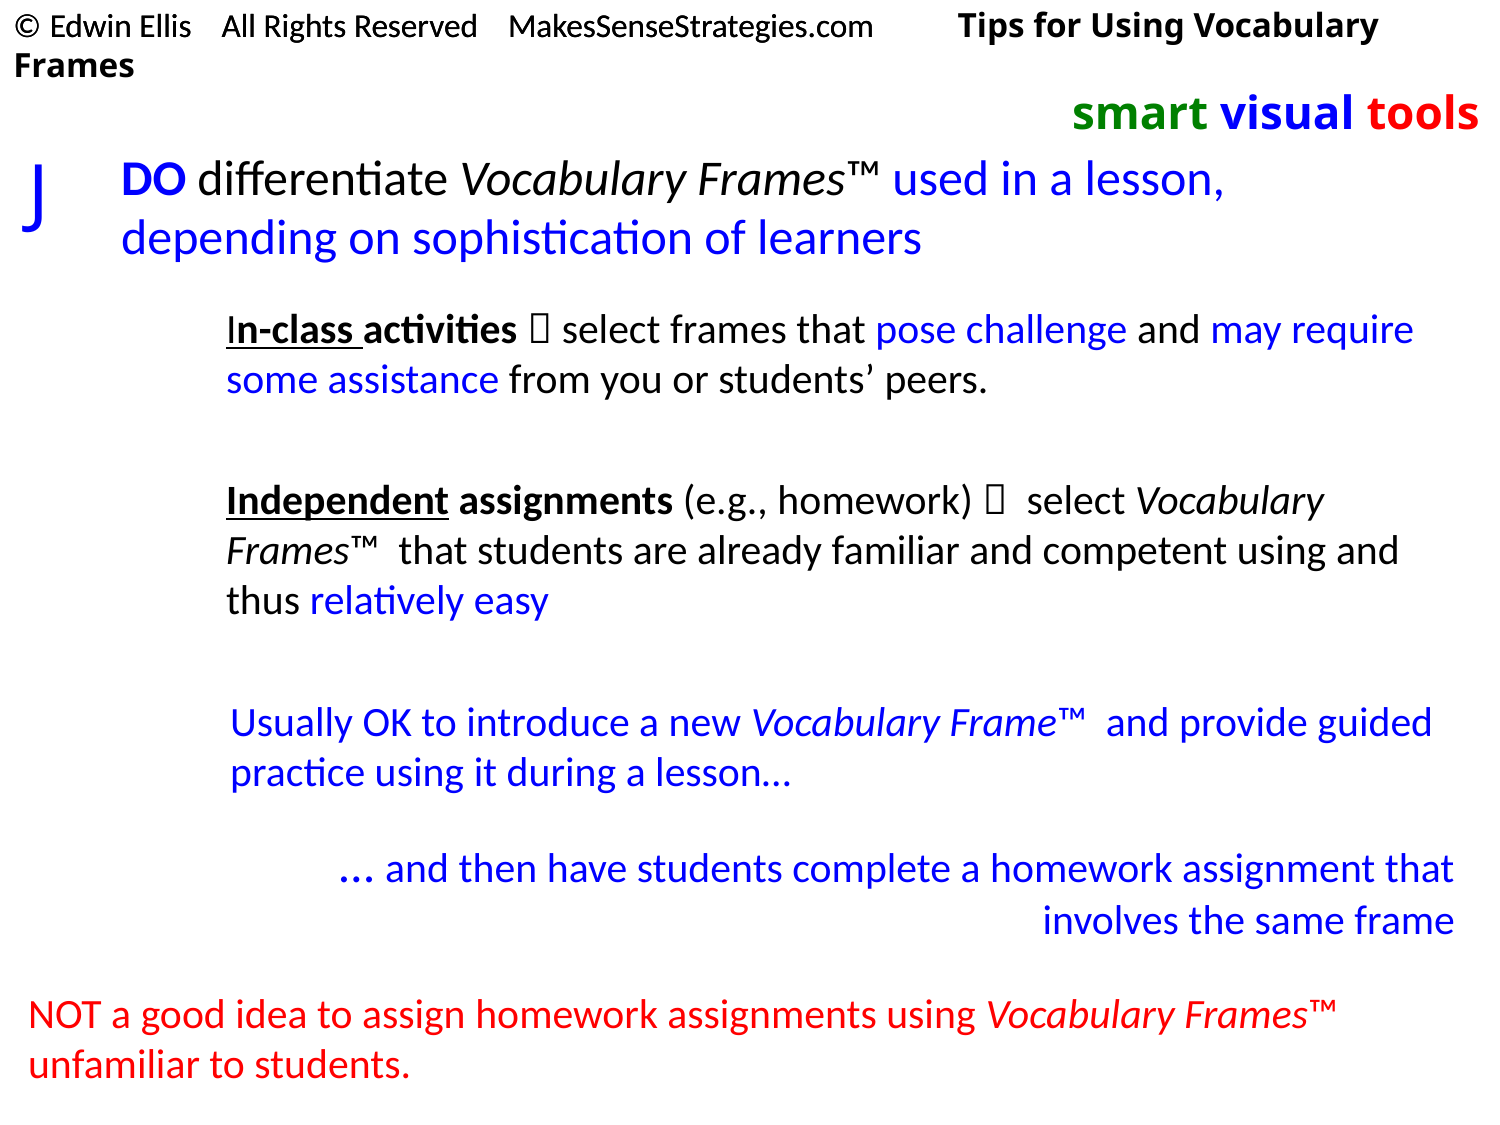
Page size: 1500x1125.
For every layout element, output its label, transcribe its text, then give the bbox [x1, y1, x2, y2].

text_box NOT a good idea to assign homework assignments using Vocabulary Frames™ unfamiliar to students. [13, 979, 1500, 1094]
text_box © Edwin Ellis All Rights Reserved MakesSenseStrategies.com Tips for Using Vocabulary Frames smart visual tools [0, 0, 1495, 147]
text_box Independent assignments (e.g., homework)  select Vocabulary Frames™ that students are already familiar and competent using and thus relatively easy [211, 465, 1456, 631]
text_box In-class activities  select frames that pose challenge and may require some assistance from you or students’ peers. [211, 294, 1456, 410]
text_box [13, 135, 1435, 275]
text_box Usually OK to introduce a new Vocabulary Frame™ and provide guided practice using it during a lesson… [215, 686, 1460, 802]
text_box … and then have students complete a homework assignment that involves the same frame [225, 825, 1470, 950]
